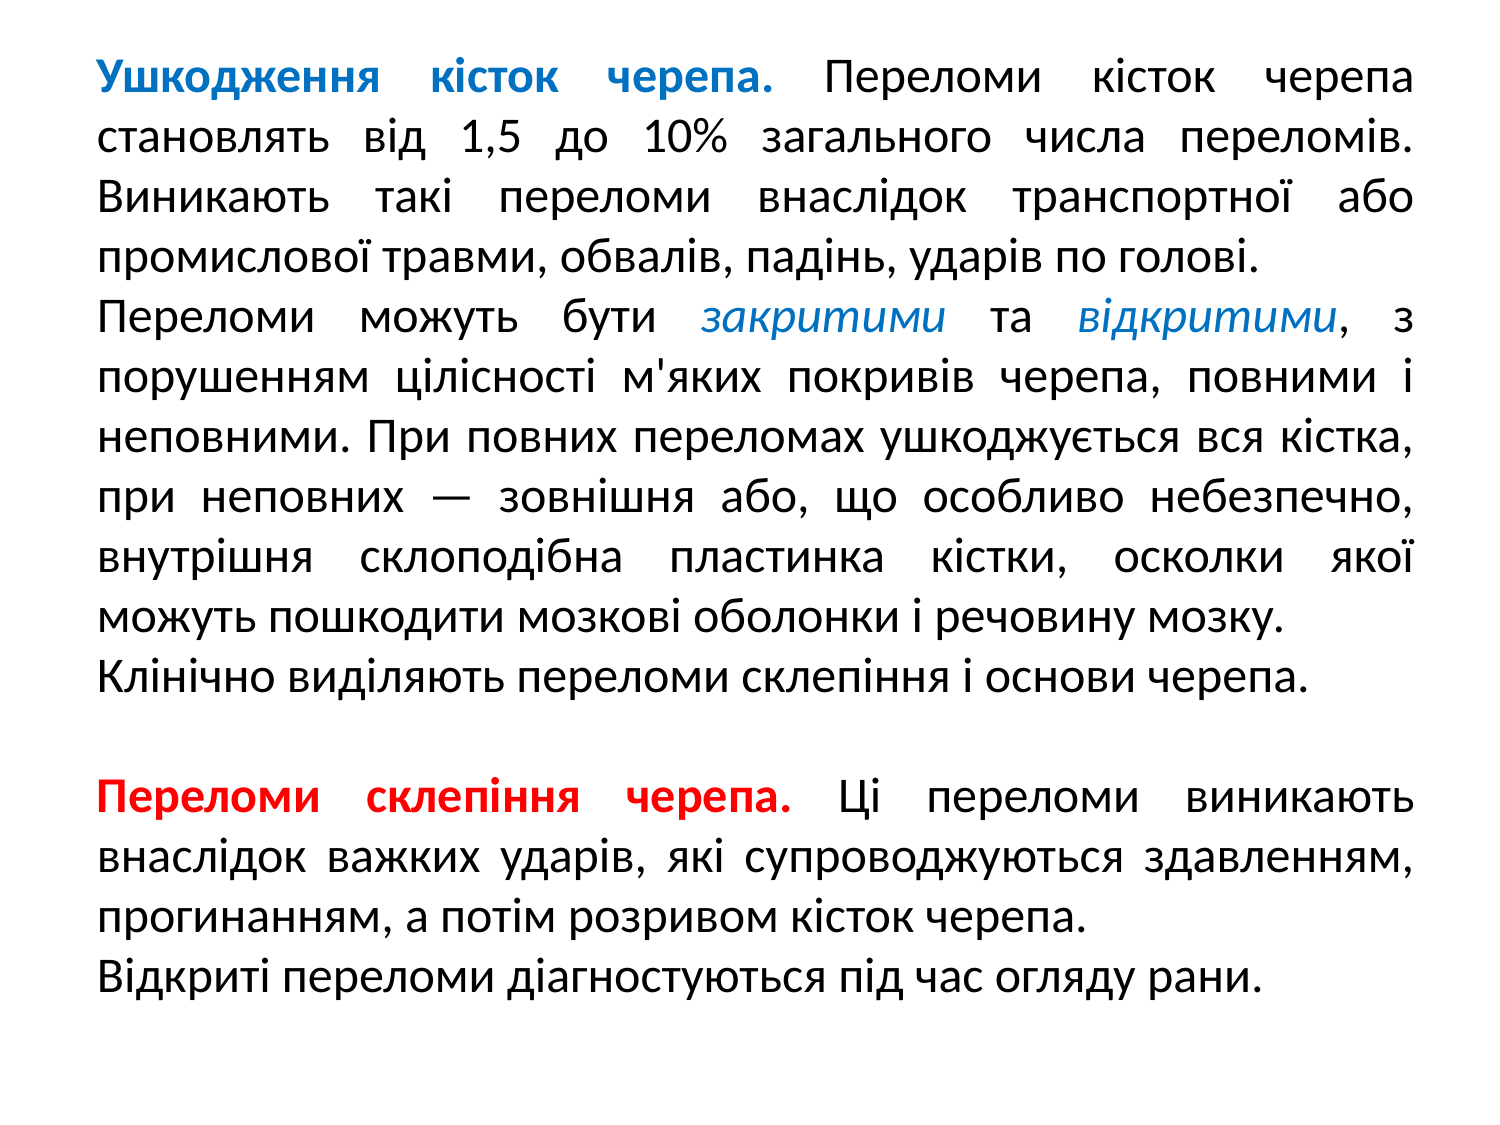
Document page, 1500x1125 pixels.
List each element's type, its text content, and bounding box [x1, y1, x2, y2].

text_box Ушкодження кісток черепа. Переломи кісток черепа становлять від 1,5 до 10% загального числа переломів. Виникають такі переломи внаслідок транспортної або промислової травми, обвалів, падінь, ударів по голові. Переломи можуть бути закритими та відкритими, з порушенням цілісності м'яких покривів черепа, повними і неповними. При повних переломах ушкоджується вся кістка, при неповних — зовнішня або, що особливо небезпечно, внутрішня склоподібна пластинка кістки, осколки якої можуть пошкодити мозкові оболонки і речовину мозку. Клінічно виділяють переломи склепіння і основи черепа. Переломи склепіння черепа. Ці переломи виникають внаслідок важких ударів, які супроводжуються здавленням, прогинанням, а потім розривом кісток черепа. Відкриті переломи діагностуються під час огляду рани. [82, 35, 1430, 1010]
